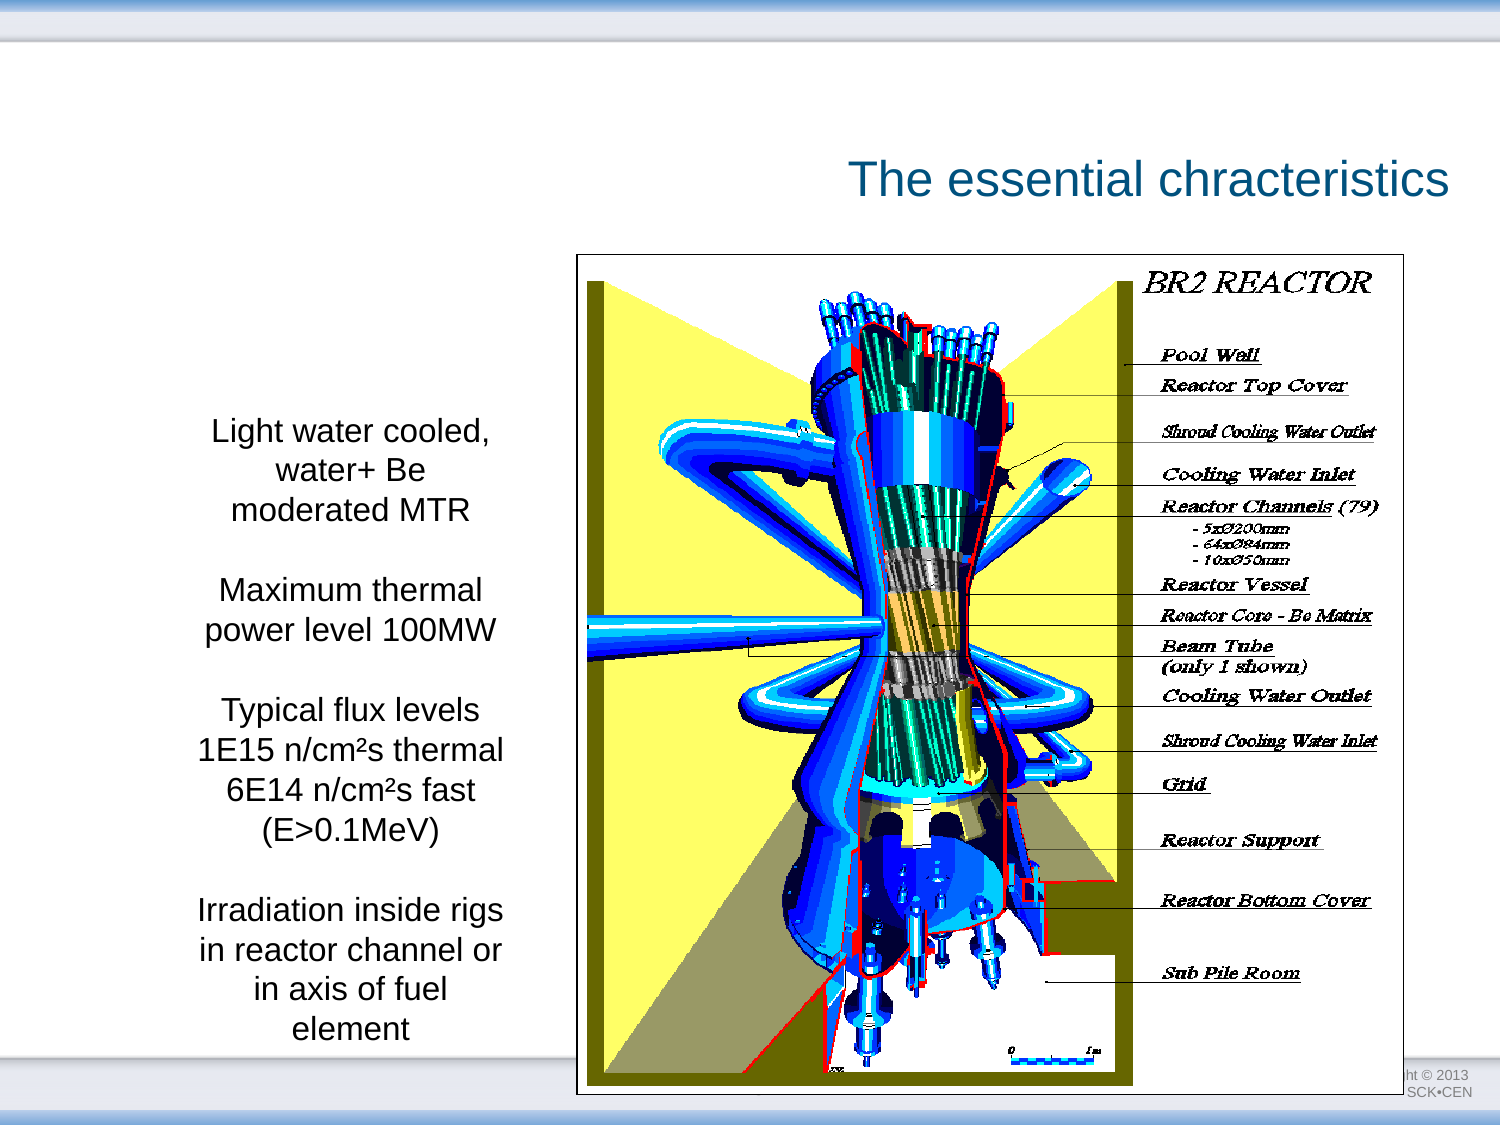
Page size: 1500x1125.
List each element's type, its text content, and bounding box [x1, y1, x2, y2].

picture [0, 0, 1500, 43]
picture [0, 255, 1500, 1125]
text_box The essential chracteristics [371, 88, 1457, 213]
text_box Light water cooled, water+ Be moderated MTR Maximum thermal power level 100MW Typical flux levels 1E15 n/cm²s thermal 6E14 n/cm²s fast (E>0.1MeV) Irradiation inside rigs in reactor channel or in axis of fuel element [179, 361, 523, 1055]
